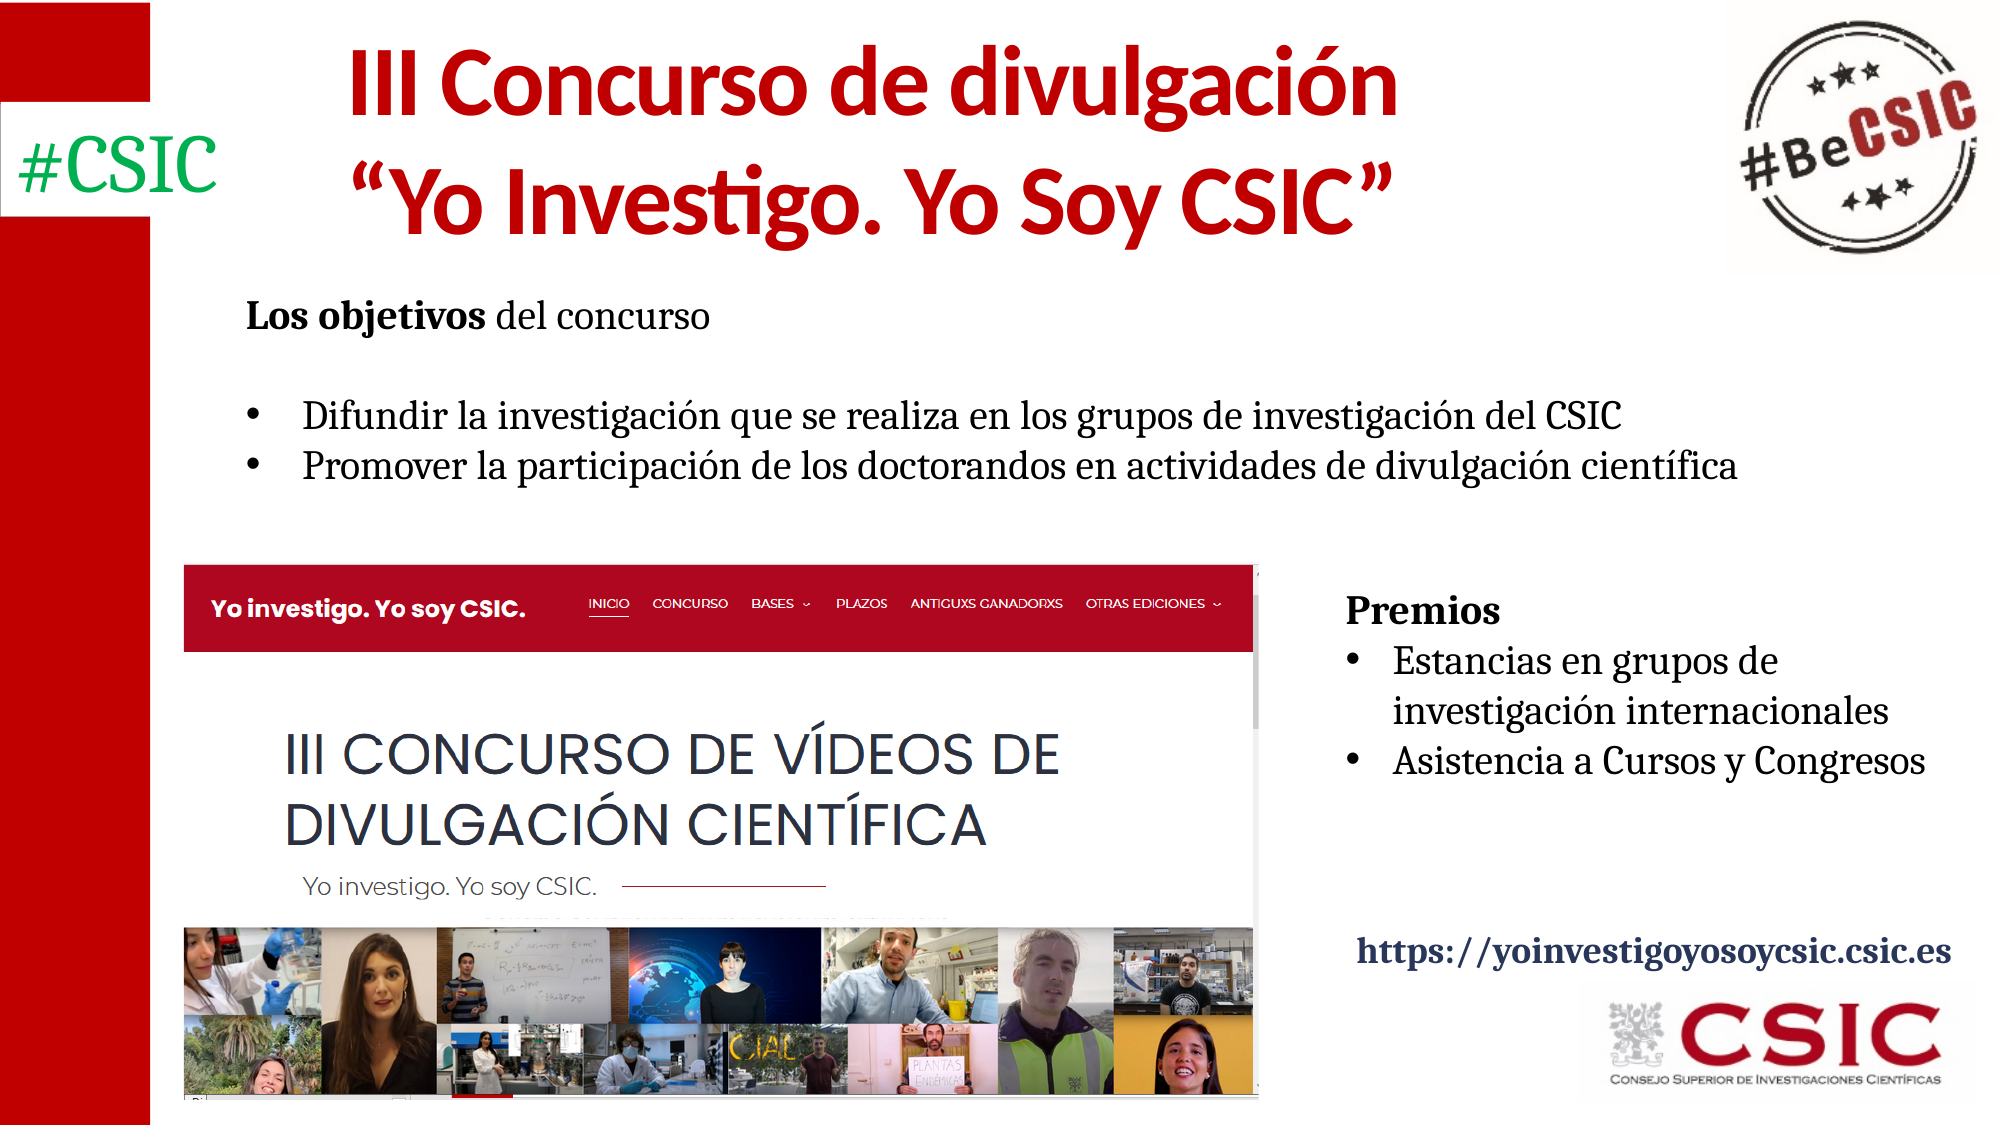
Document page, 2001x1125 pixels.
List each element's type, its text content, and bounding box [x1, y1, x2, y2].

picture [1578, 980, 1975, 1103]
picture [183, 561, 1260, 1100]
text_box Los objetivos del concurso Difundir la investigación que se realiza en los grupos de investigación del CSIC Promover la participación de los doctorandos en actividades de divulgación científica [231, 280, 1769, 496]
picture [1723, 0, 2000, 276]
title III Concurso de divulgación “Yo Investigo. Yo Soy CSIC” [268, 7, 1477, 171]
text_box Premios Estancias en grupos de investigación internacionales Asistencia a Cursos y Congresos [1330, 575, 1975, 791]
text_box https://yoinvestigoyosoycsic.csic.es [1341, 918, 1969, 979]
